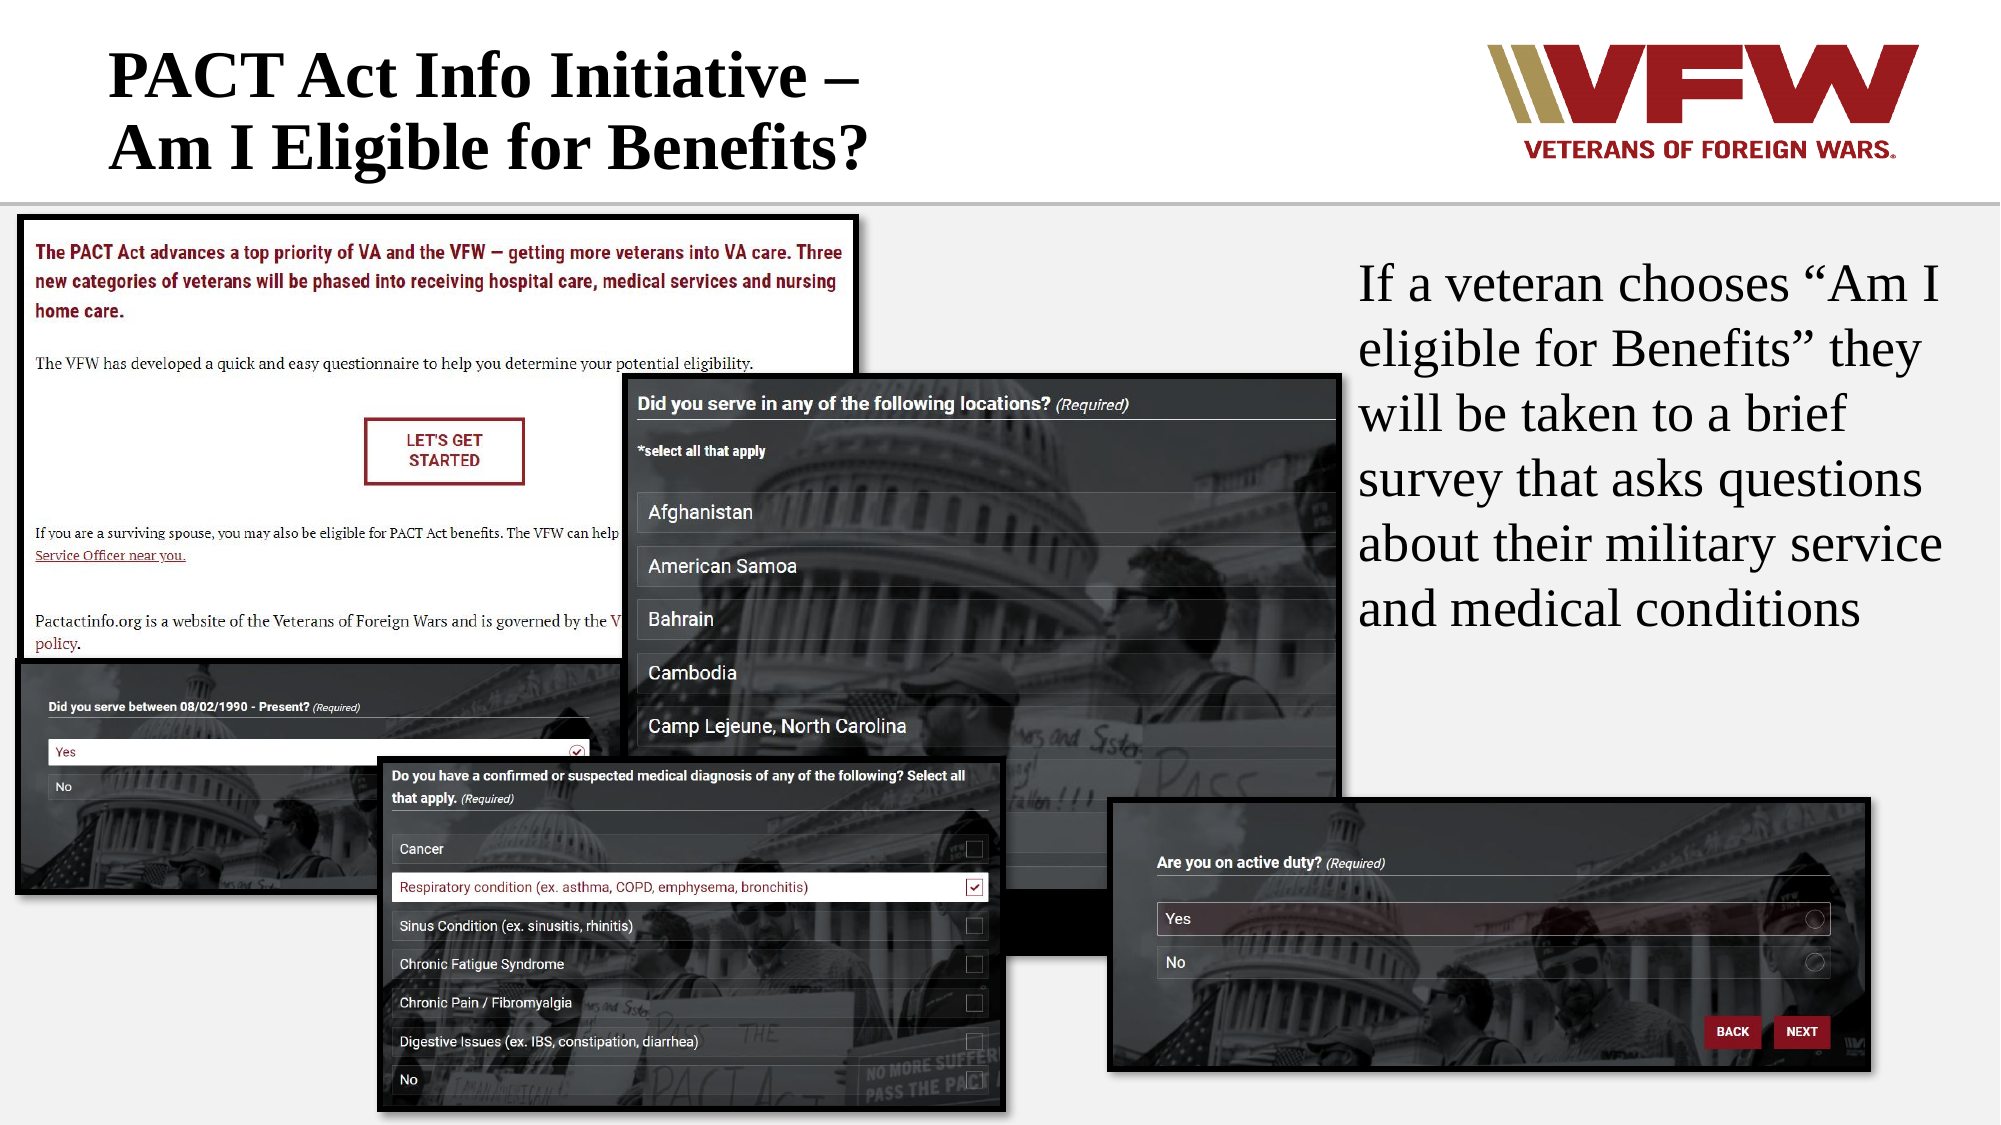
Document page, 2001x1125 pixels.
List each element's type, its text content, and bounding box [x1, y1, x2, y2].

picture [21, 379, 1865, 1107]
picture [1906, 44, 1920, 159]
title PACT Act Info Initiative – Am I Eligible for Benefits? [94, 3, 1906, 221]
text_box If a veteran chooses “Am I eligible for Benefits” they will be taken to a brief survey that asks questions about their military service and medical conditions [1344, 240, 1962, 710]
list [23, 220, 854, 672]
